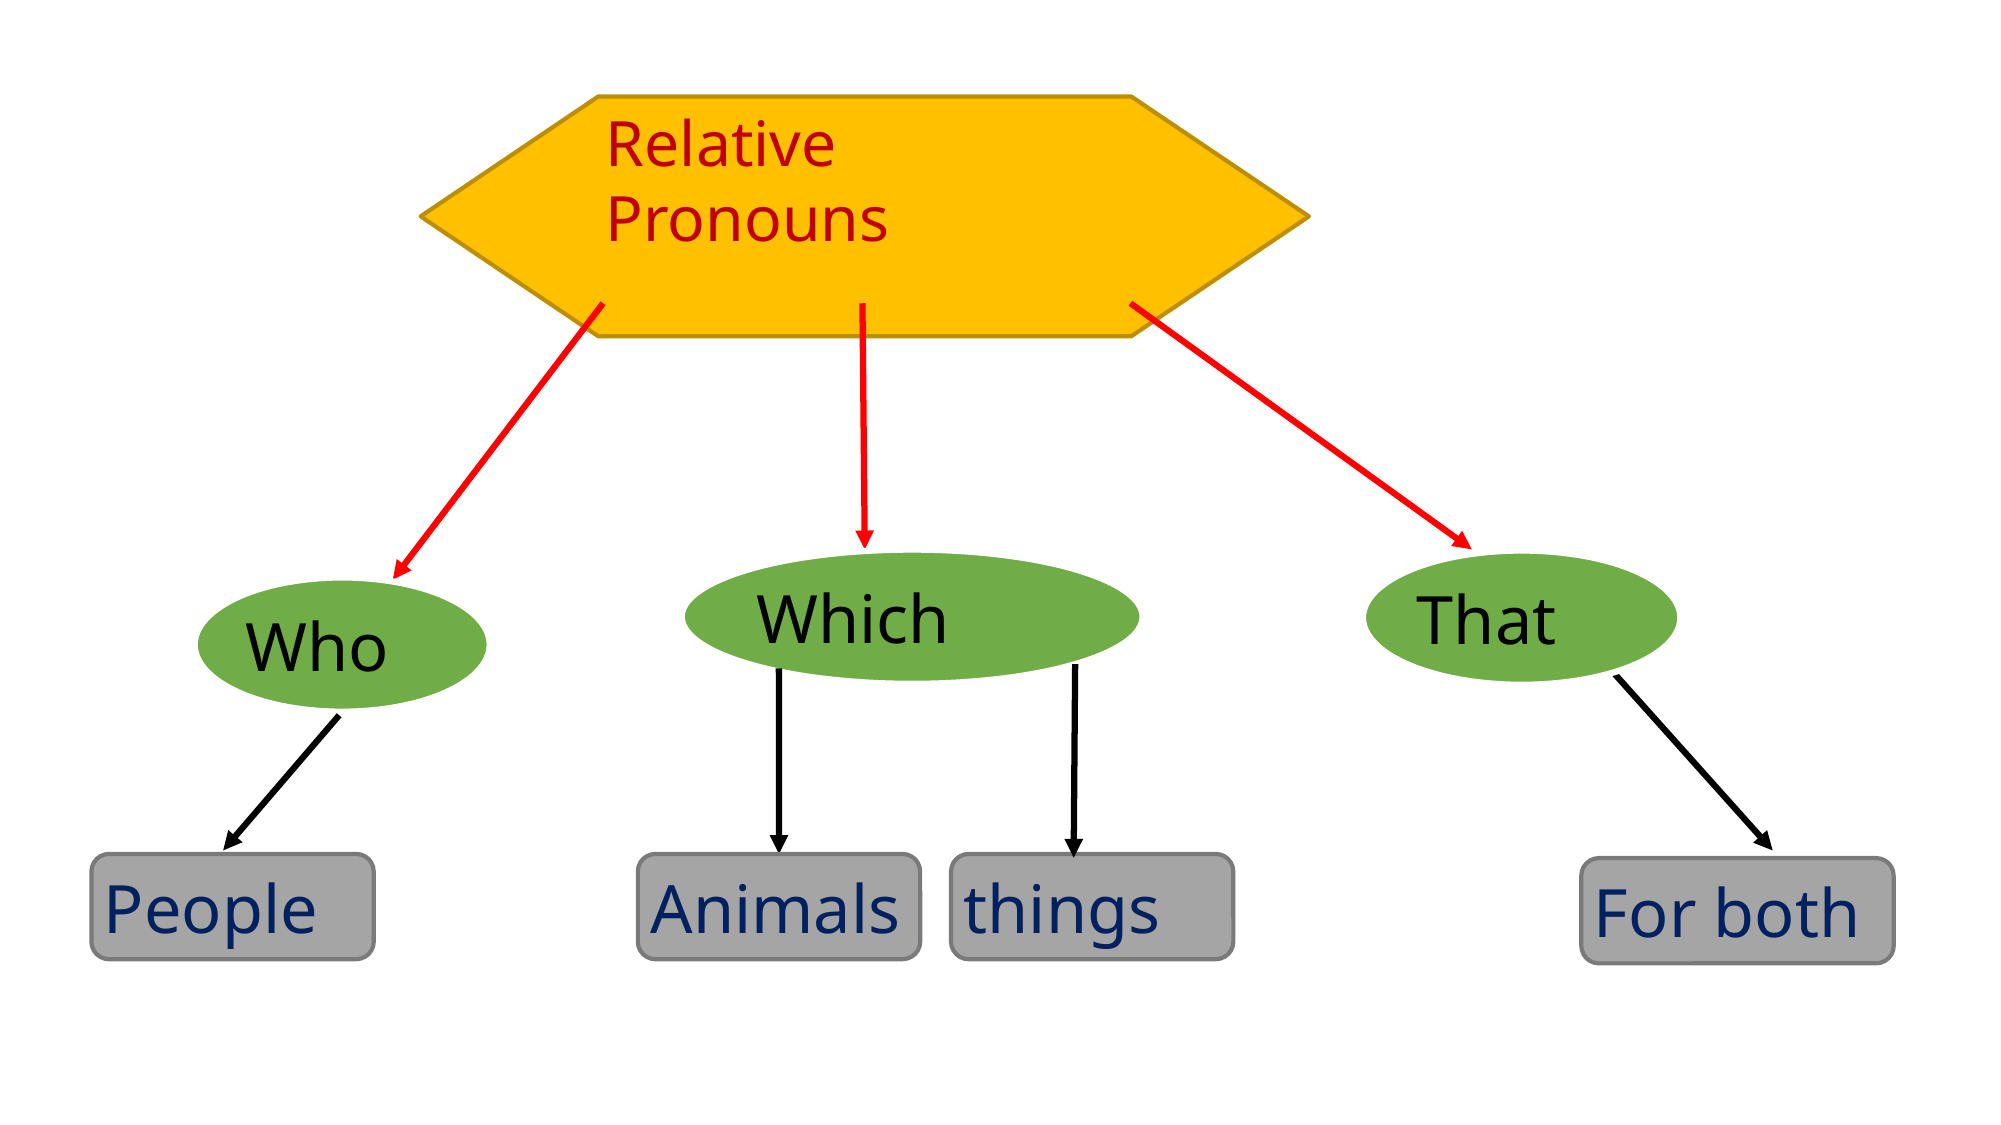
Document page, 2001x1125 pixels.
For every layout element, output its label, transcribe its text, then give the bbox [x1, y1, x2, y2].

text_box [392, 302, 604, 580]
text_box That [1359, 547, 1684, 688]
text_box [1130, 302, 1473, 550]
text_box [862, 302, 866, 550]
text_box things [948, 851, 1236, 962]
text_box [222, 714, 340, 851]
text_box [1581, 636, 1773, 851]
text_box Which [678, 546, 1146, 687]
text_box For both [1579, 855, 1896, 966]
text_box Animals [635, 851, 923, 962]
text_box Who [191, 574, 493, 715]
text_box People [89, 851, 376, 962]
text_box Relative Pronouns [418, 94, 1312, 339]
